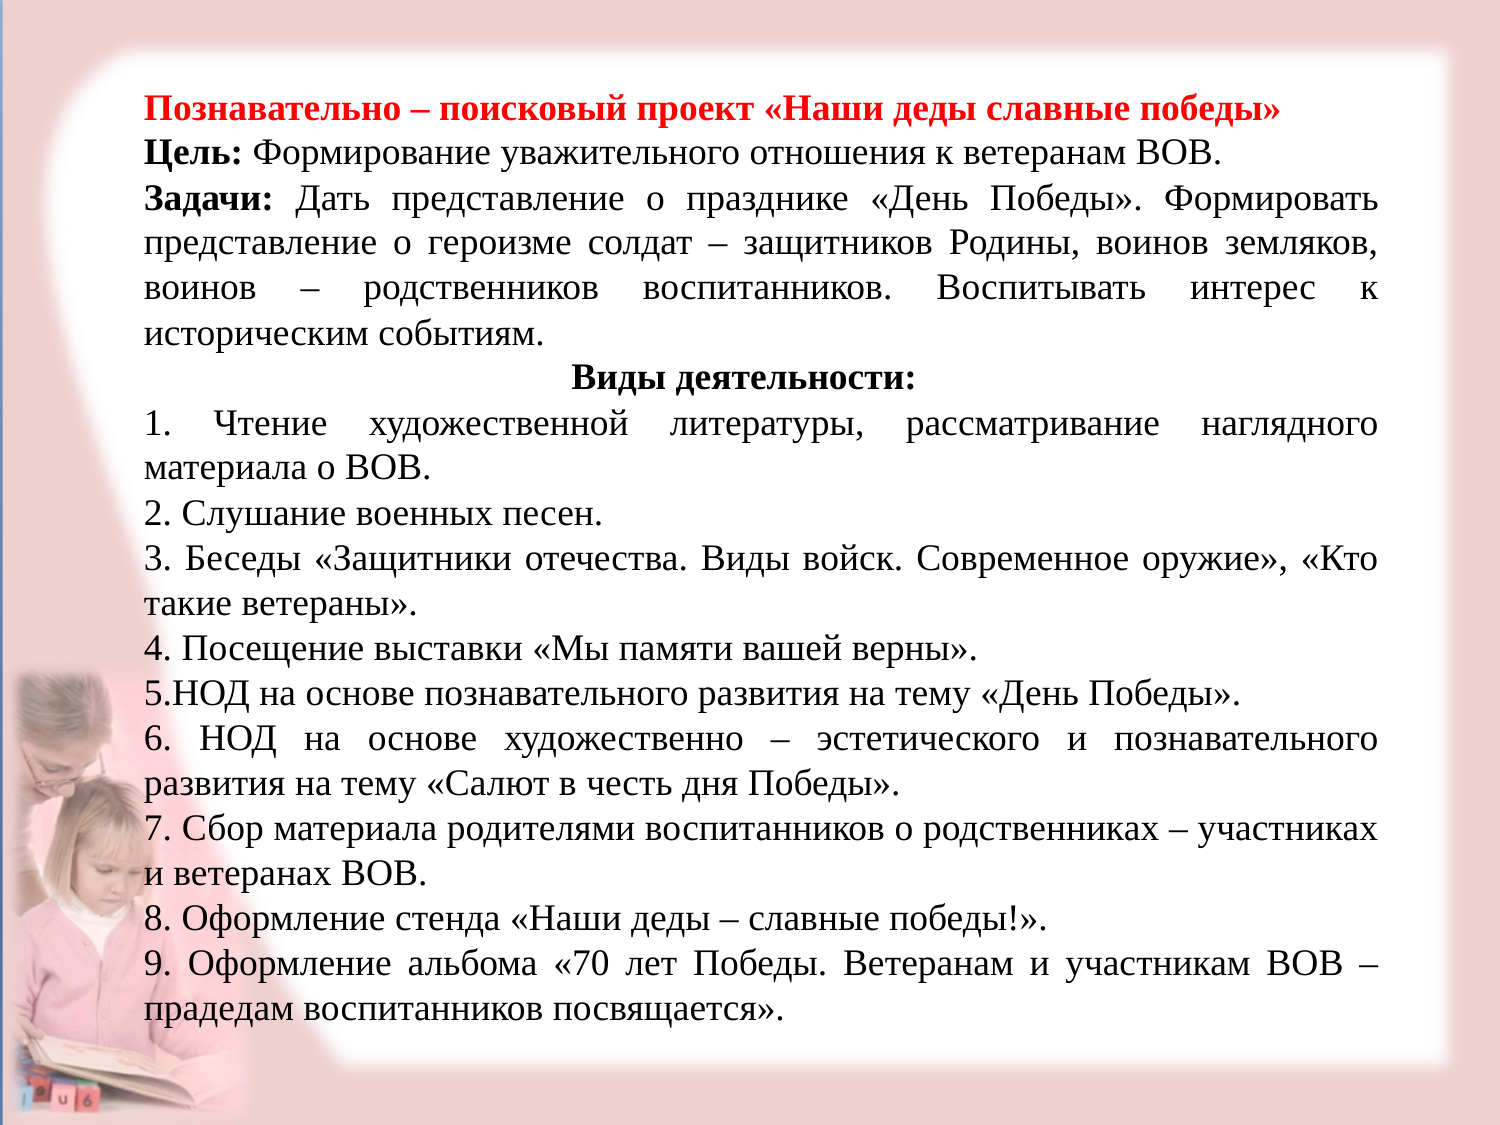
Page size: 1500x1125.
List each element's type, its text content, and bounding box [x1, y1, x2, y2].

text_box Познавательно – поисковый проект «Наши деды славные победы» Цель: Формирование уважительного отношения к ветеранам ВОВ. Задачи: Дать представление о празднике «День Победы». Формировать представление о героизме солдат – защитников Родины, воинов земляков, воинов – родственников воспитанников. Воспитывать интерес к историческим событиям. Виды деятельности: 1. Чтение художественной литературы, рассматривание наглядного материала о ВОВ. 2. Слушание военных песен. 3. Беседы «Защитники отечества. Виды войск. Современное оружие», «Кто такие ветераны». 4. Посещение выставки «Мы памяти вашей верны». 5.НОД на основе познавательного развития на тему «День Победы». 6. НОД на основе художественно – эстетического и познавательного развития на тему «Салют в честь дня Победы». 7. Сбор материала родителями воспитанников о родственниках – участниках и ветеранах ВОВ. 8. Оформление стенда «Наши деды – славные победы!». 9. Оформление альбома «70 лет Победы. Ветеранам и участникам ВОВ –прадедам воспитанников посвящается». [128, 75, 1395, 1035]
picture [0, 0, 1500, 1125]
